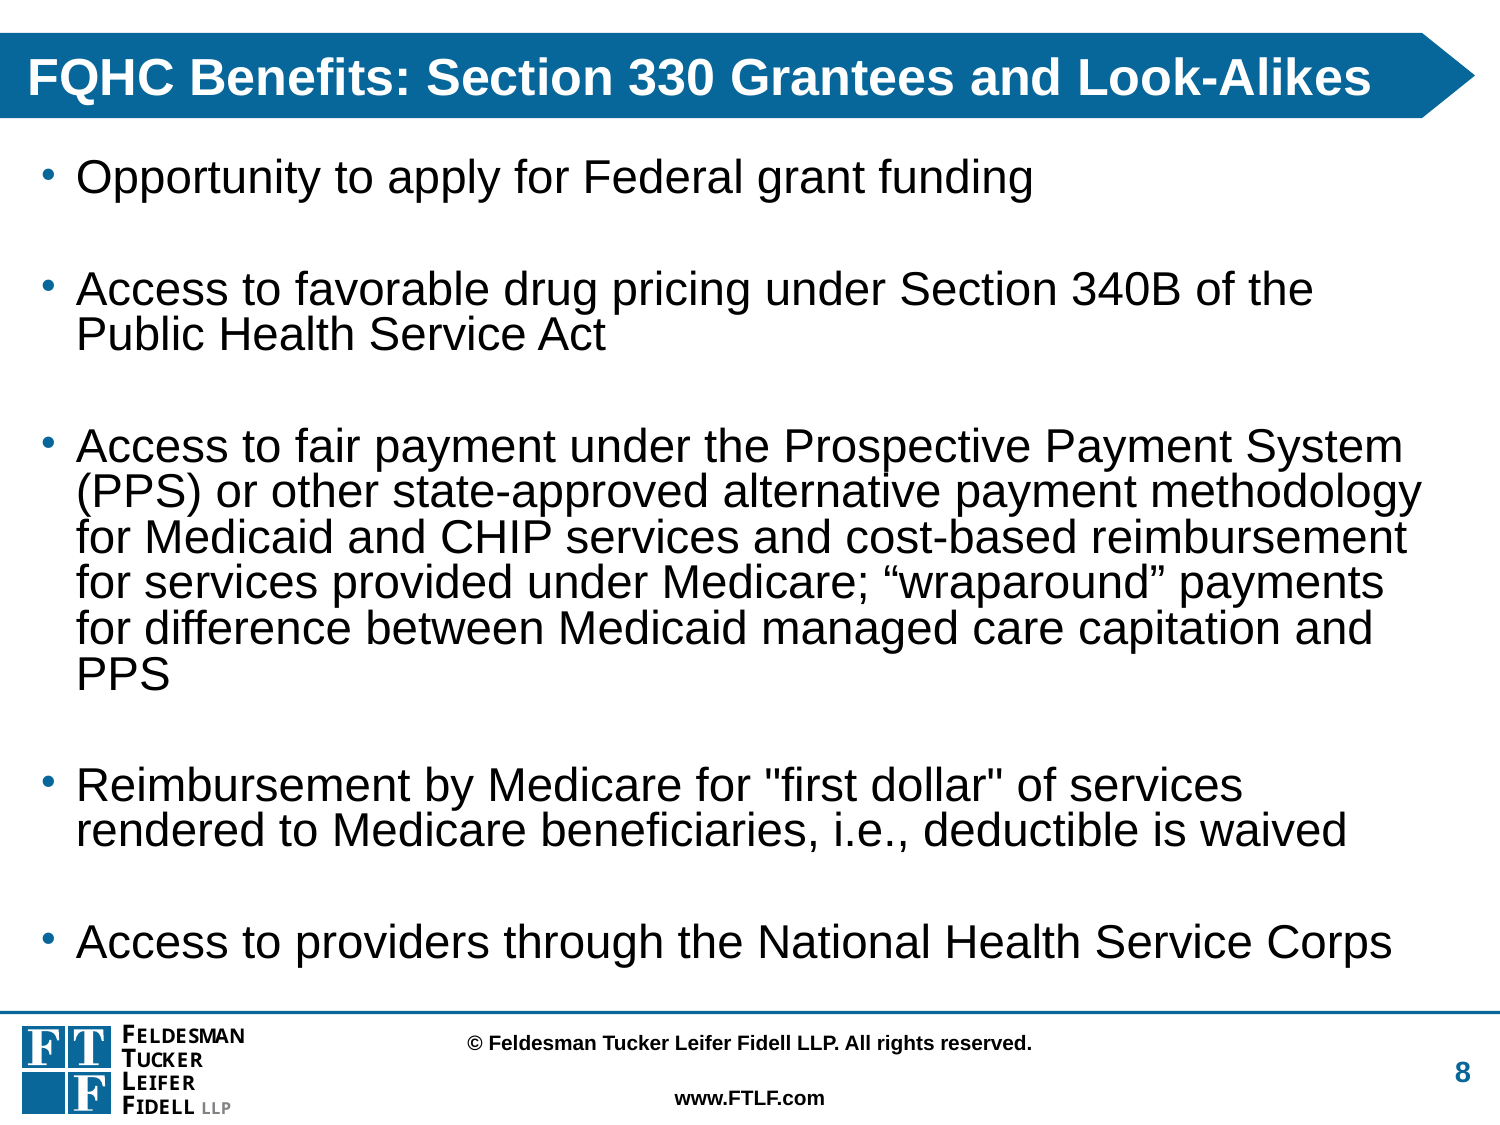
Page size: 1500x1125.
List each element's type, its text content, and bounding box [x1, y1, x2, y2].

title FQHC Benefits: Section 330 Grantees and Look-Alikes [12, 24, 1413, 114]
list Opportunity to apply for Federal grant funding Access to favorable drug pricing under Section 340B of the Public Health Service Act Access to fair payment under the Prospective Payment System (PPS) or other state-approved alternative payment methodology for Medicaid and CHIP services and cost-based reimbursement for services provided under Medicare; “wraparound” payments for difference between Medicaid managed care capitation and PPS Reimbursement by Medicare for "first dollar" of services rendered to Medicare beneficiaries, i.e., deductible is waived Access to providers through the National Health Service Corps [25, 149, 1463, 988]
slide_number 8 [1398, 1031, 1486, 1110]
